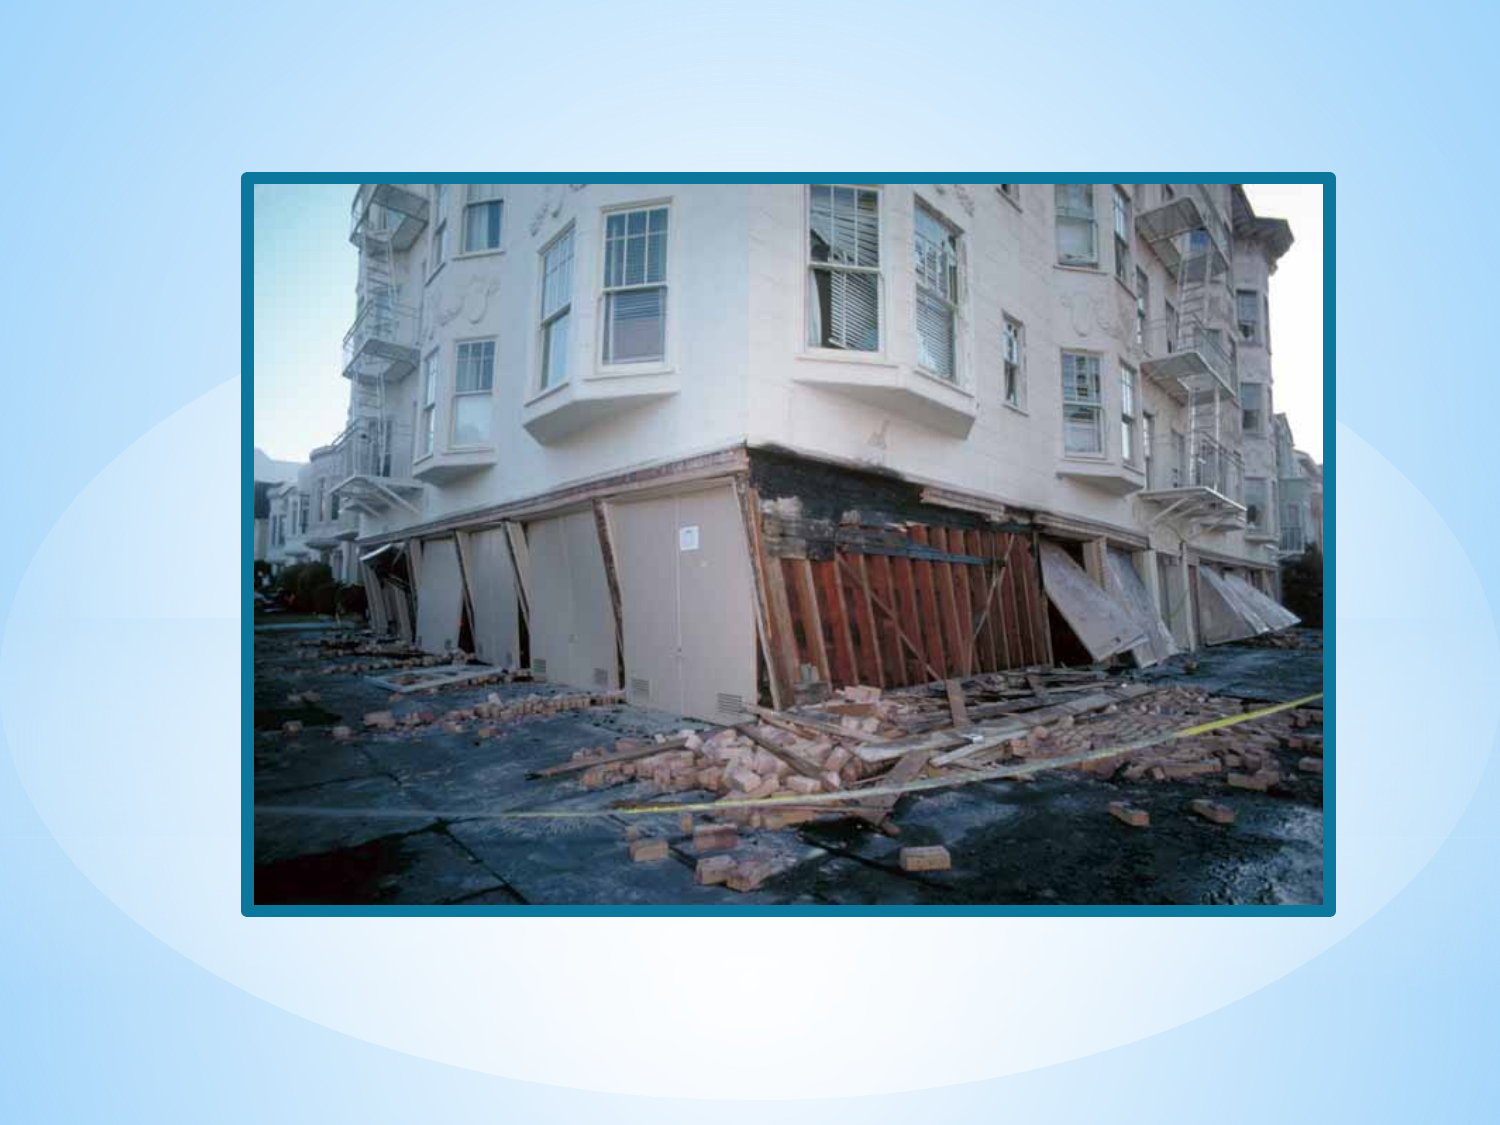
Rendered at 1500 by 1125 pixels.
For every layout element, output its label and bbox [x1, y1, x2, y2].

picture [255, 185, 1322, 904]
